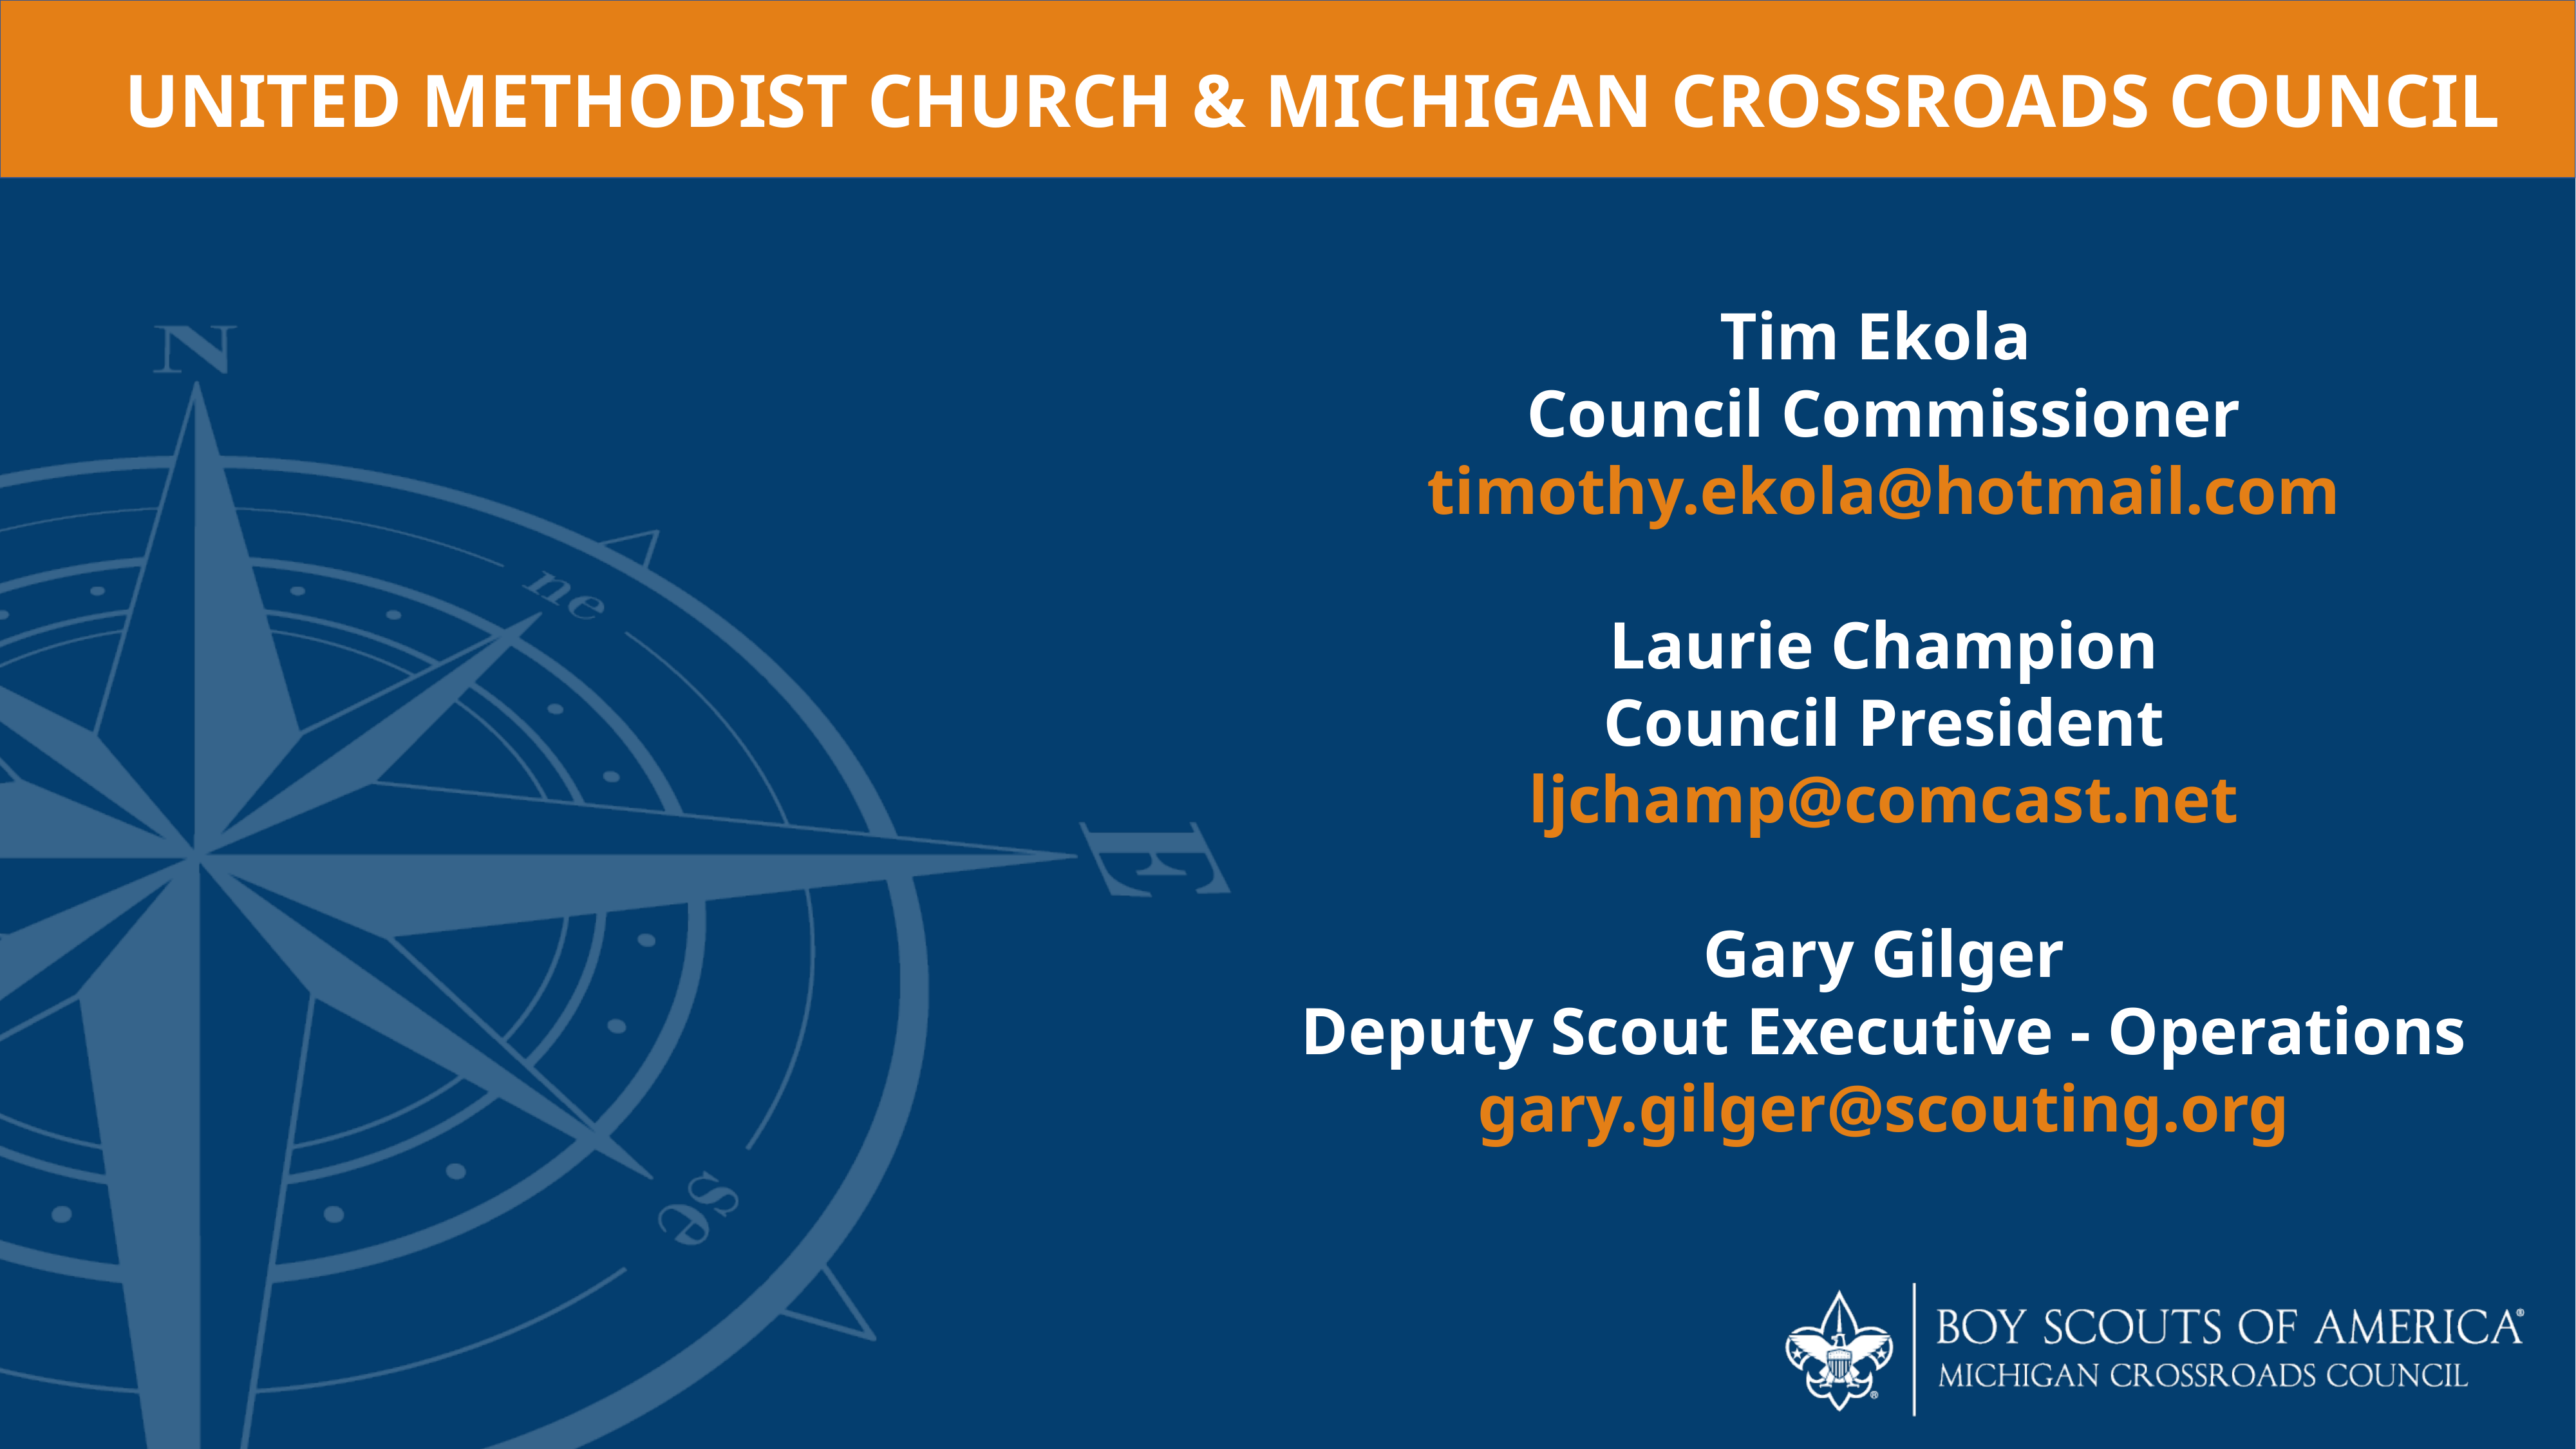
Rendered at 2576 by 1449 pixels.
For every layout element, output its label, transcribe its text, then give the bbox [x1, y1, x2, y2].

text_box UNITED METHODIST CHURCH & MICHIGAN CROSSROADS COUNCIL [115, 50, 2511, 147]
text_box [0, 178, 2576, 1449]
text_box Tim Ekola Council Commissioner timothy.ekola@hotmail.com Laurie Champion Council President ljchamp@comcast.net Gary Gilger Deputy Scout Executive - Operations gary.gilger@scouting.org [1264, 290, 2505, 1150]
text_box [0, 0, 2576, 178]
picture [1779, 1272, 2543, 1427]
picture [0, 302, 1264, 1449]
